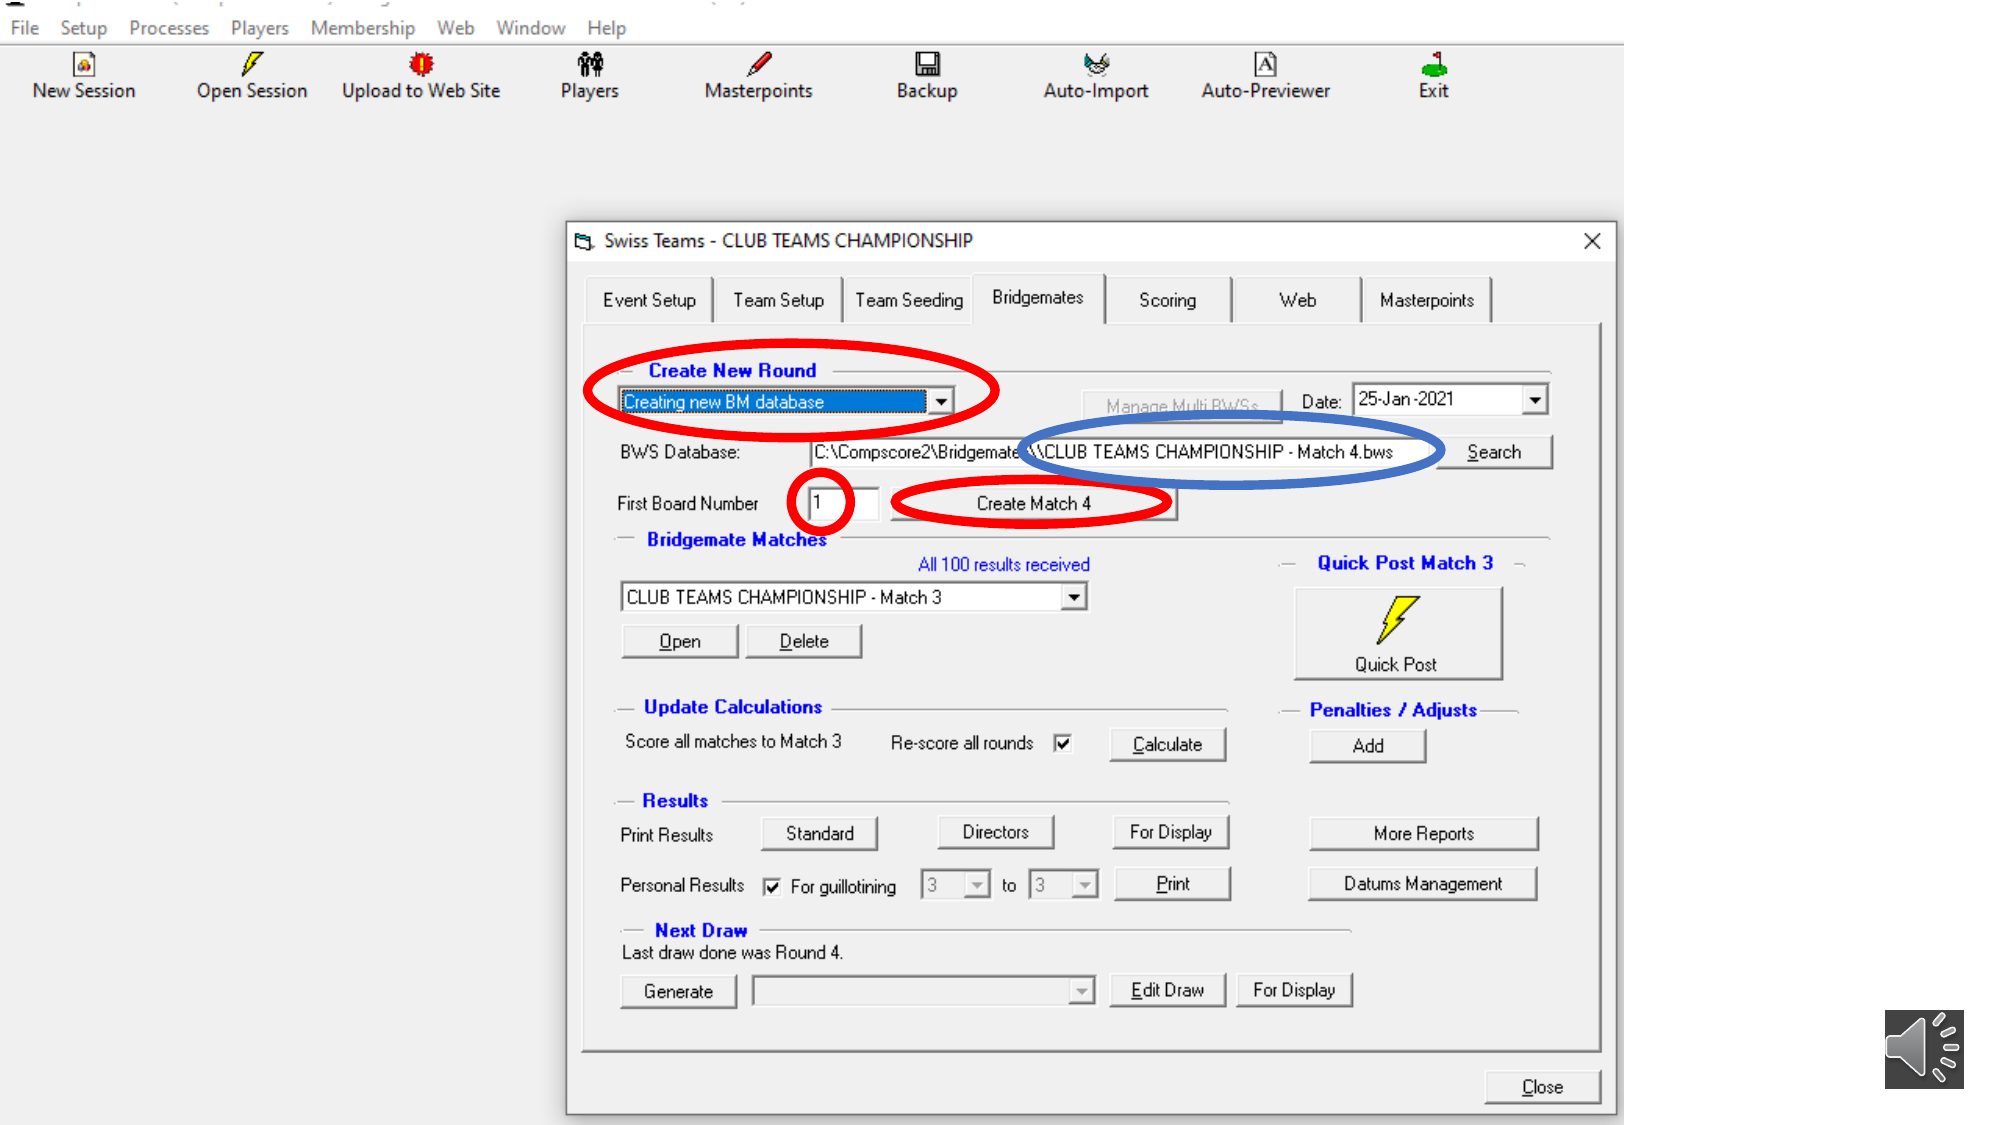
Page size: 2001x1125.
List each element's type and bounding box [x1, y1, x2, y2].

picture [1884, 1009, 1965, 1090]
picture [0, 2, 1624, 1125]
